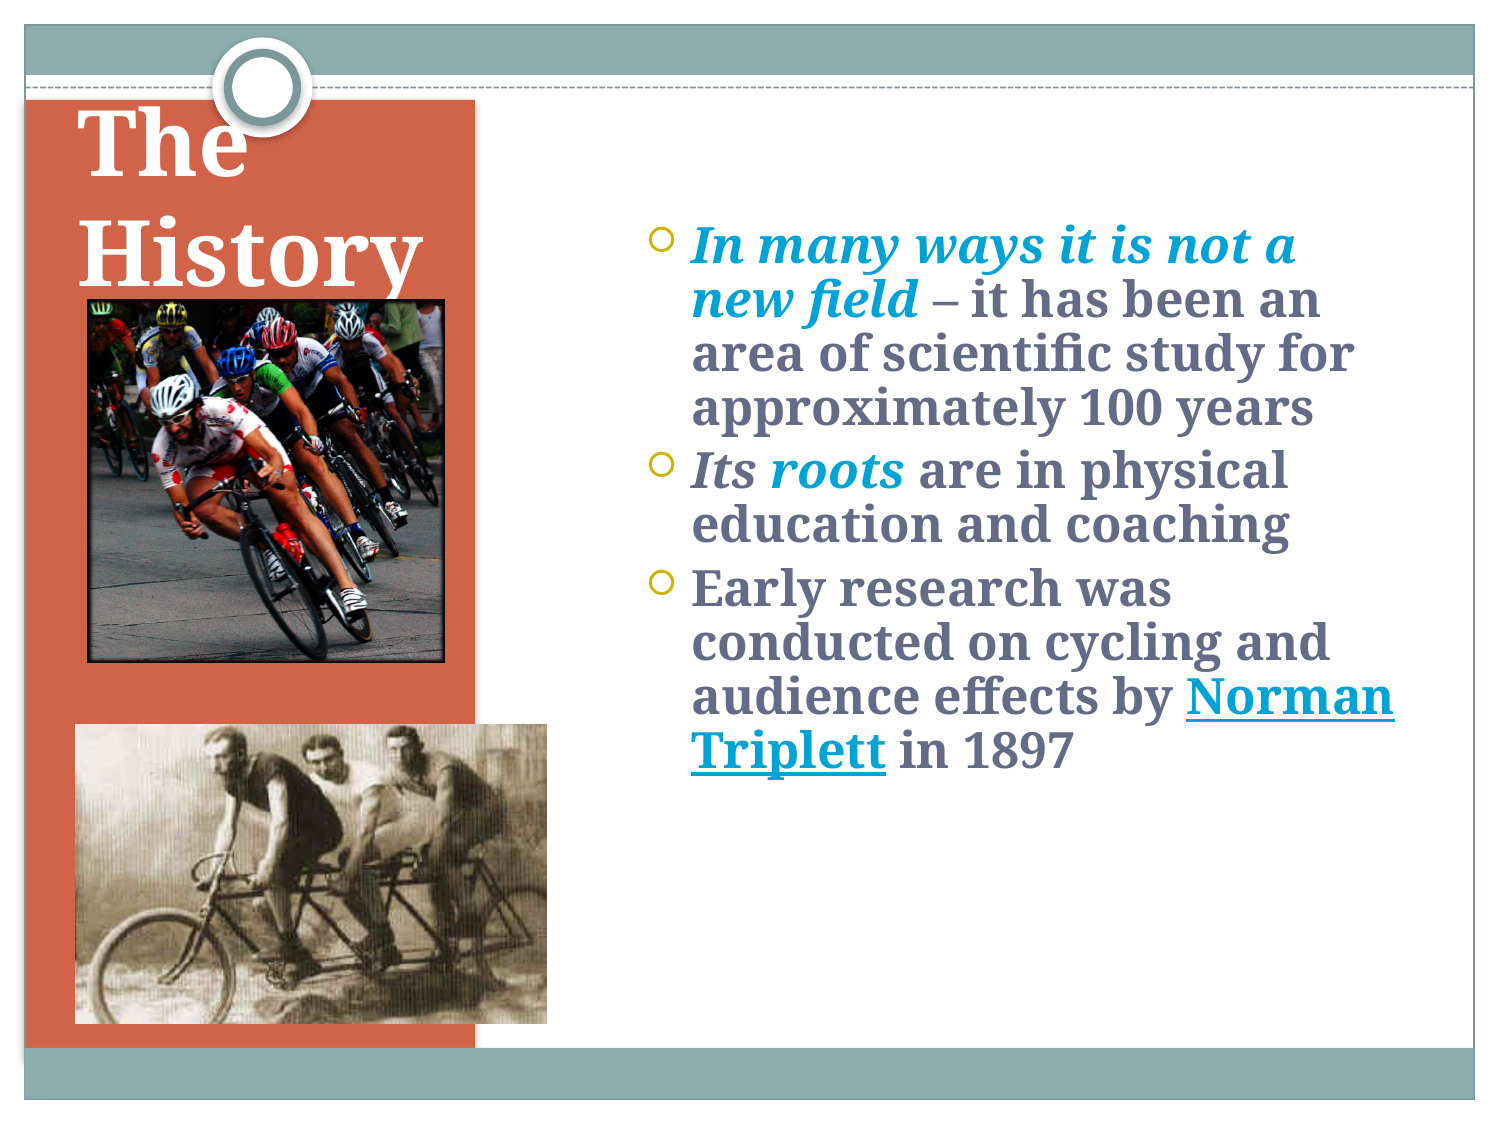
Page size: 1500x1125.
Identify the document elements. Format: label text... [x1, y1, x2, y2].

picture [87, 299, 445, 663]
title The History [62, 149, 450, 313]
picture [74, 724, 547, 1024]
list In many ways it is not a new field – it has been an area of scientific study for approximately 100 years Its roots are in physical education and coaching Early research was conducted on cycling and audience effects by Norman Triplett in 1897 [586, 212, 1425, 913]
